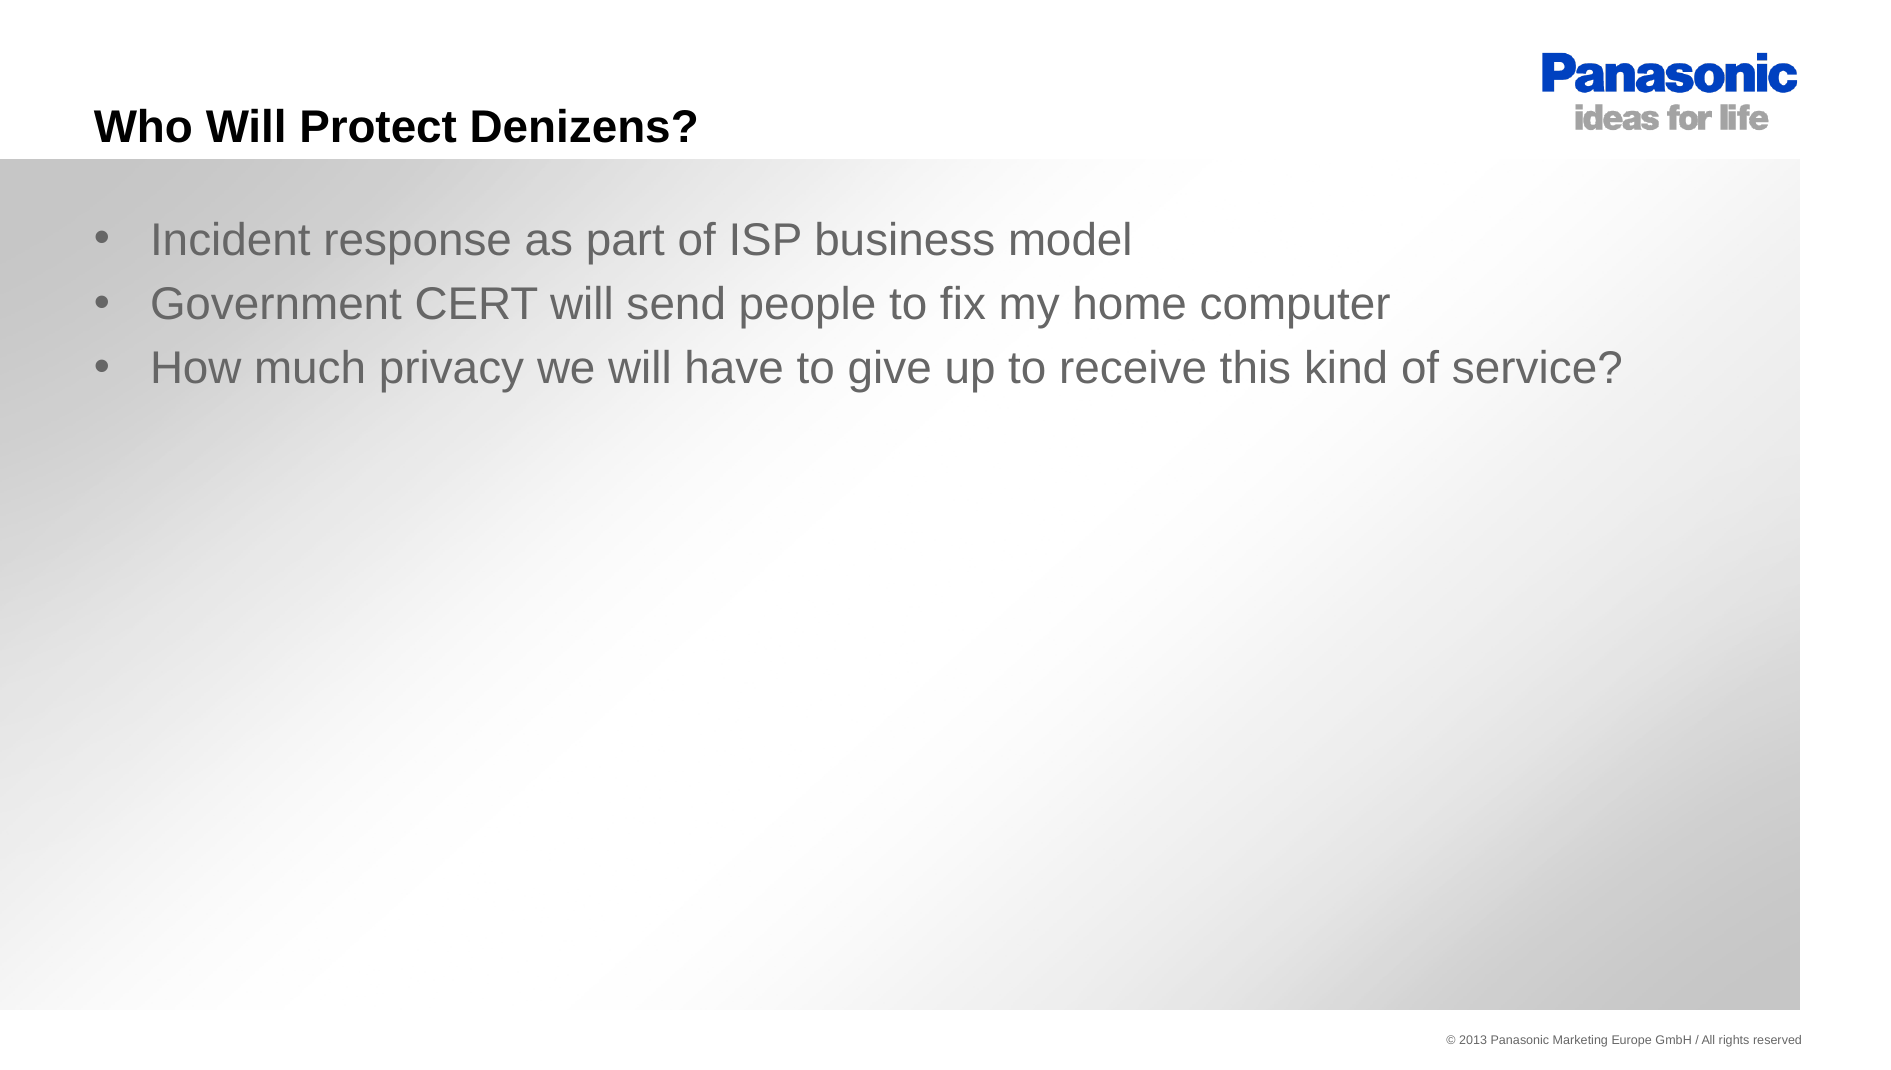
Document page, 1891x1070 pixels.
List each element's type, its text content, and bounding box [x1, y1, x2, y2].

picture [1538, 48, 1801, 135]
picture [0, 159, 1800, 1010]
list Incident response as part of ISP business model Government CERT will send people to fix my home computer How much privacy we will have to give up to receive this kind of service? [78, 202, 1800, 1011]
title Who Will Protect Denizens? [78, 35, 1512, 160]
